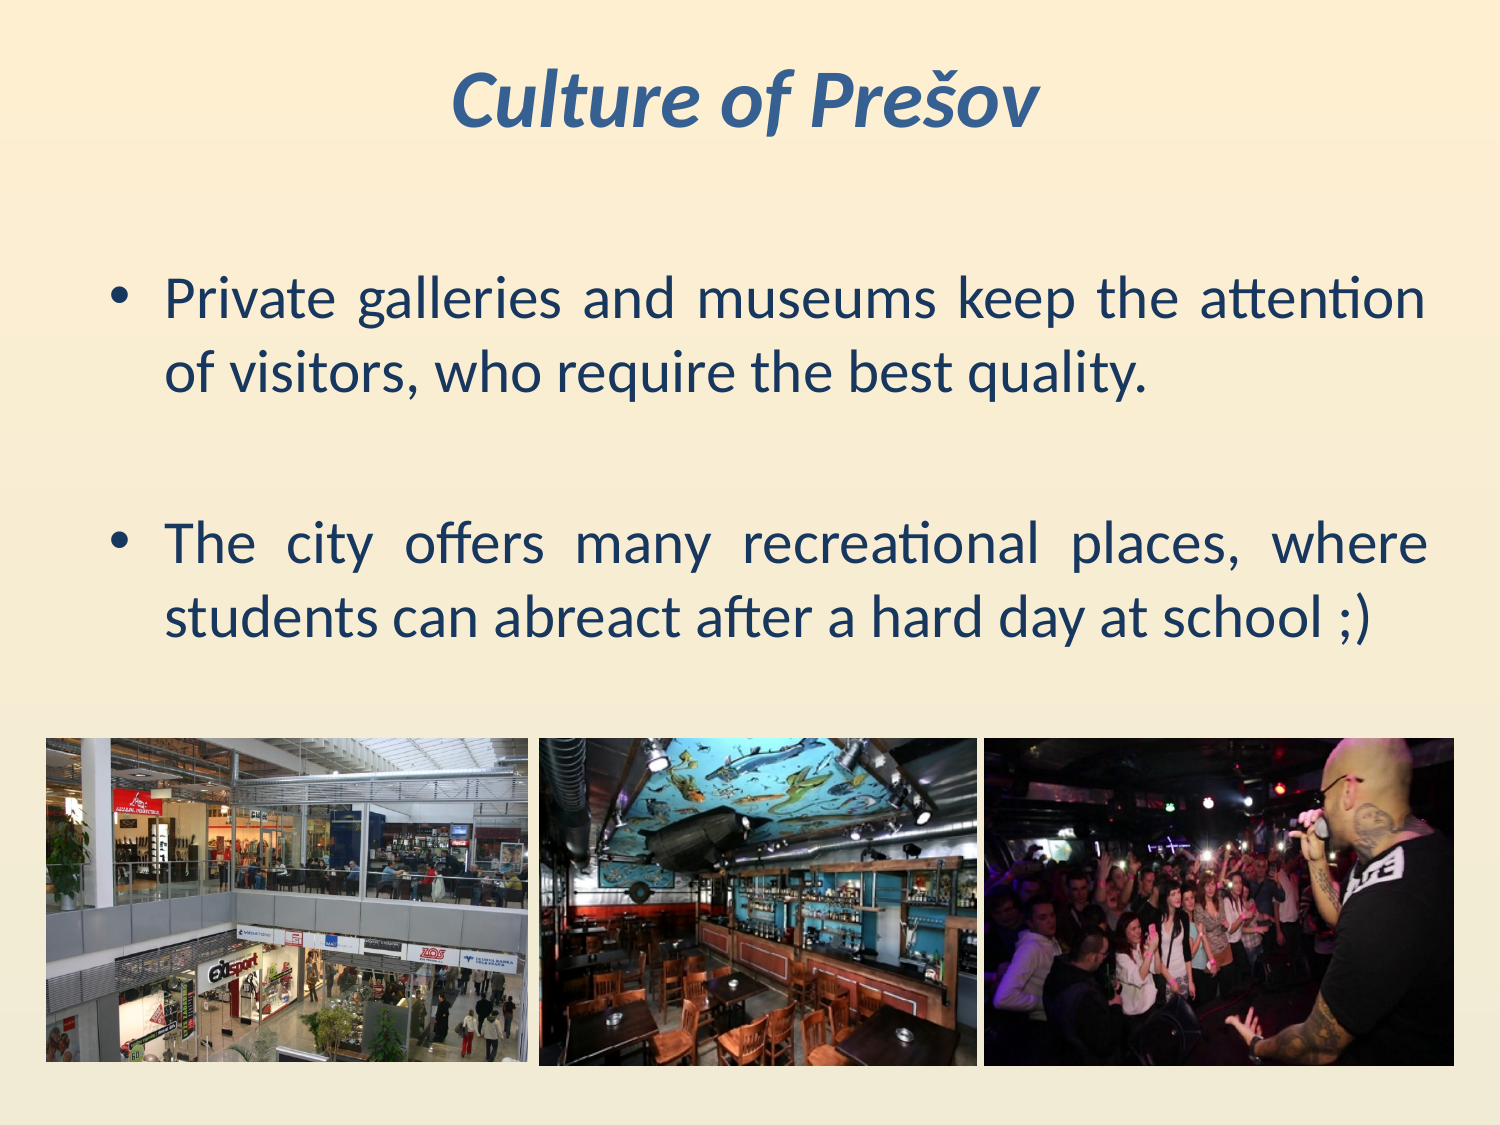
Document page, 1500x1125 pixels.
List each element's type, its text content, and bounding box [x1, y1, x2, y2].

list Private galleries and museums keep the attention of visitors, who require the best quality. The city offers many recreational places, where students can abreact after a hard day at school ;) [93, 164, 1444, 743]
picture [538, 737, 977, 1067]
title Culture of Prešov [70, 0, 1421, 188]
picture [46, 737, 528, 1062]
picture [984, 737, 1454, 1066]
